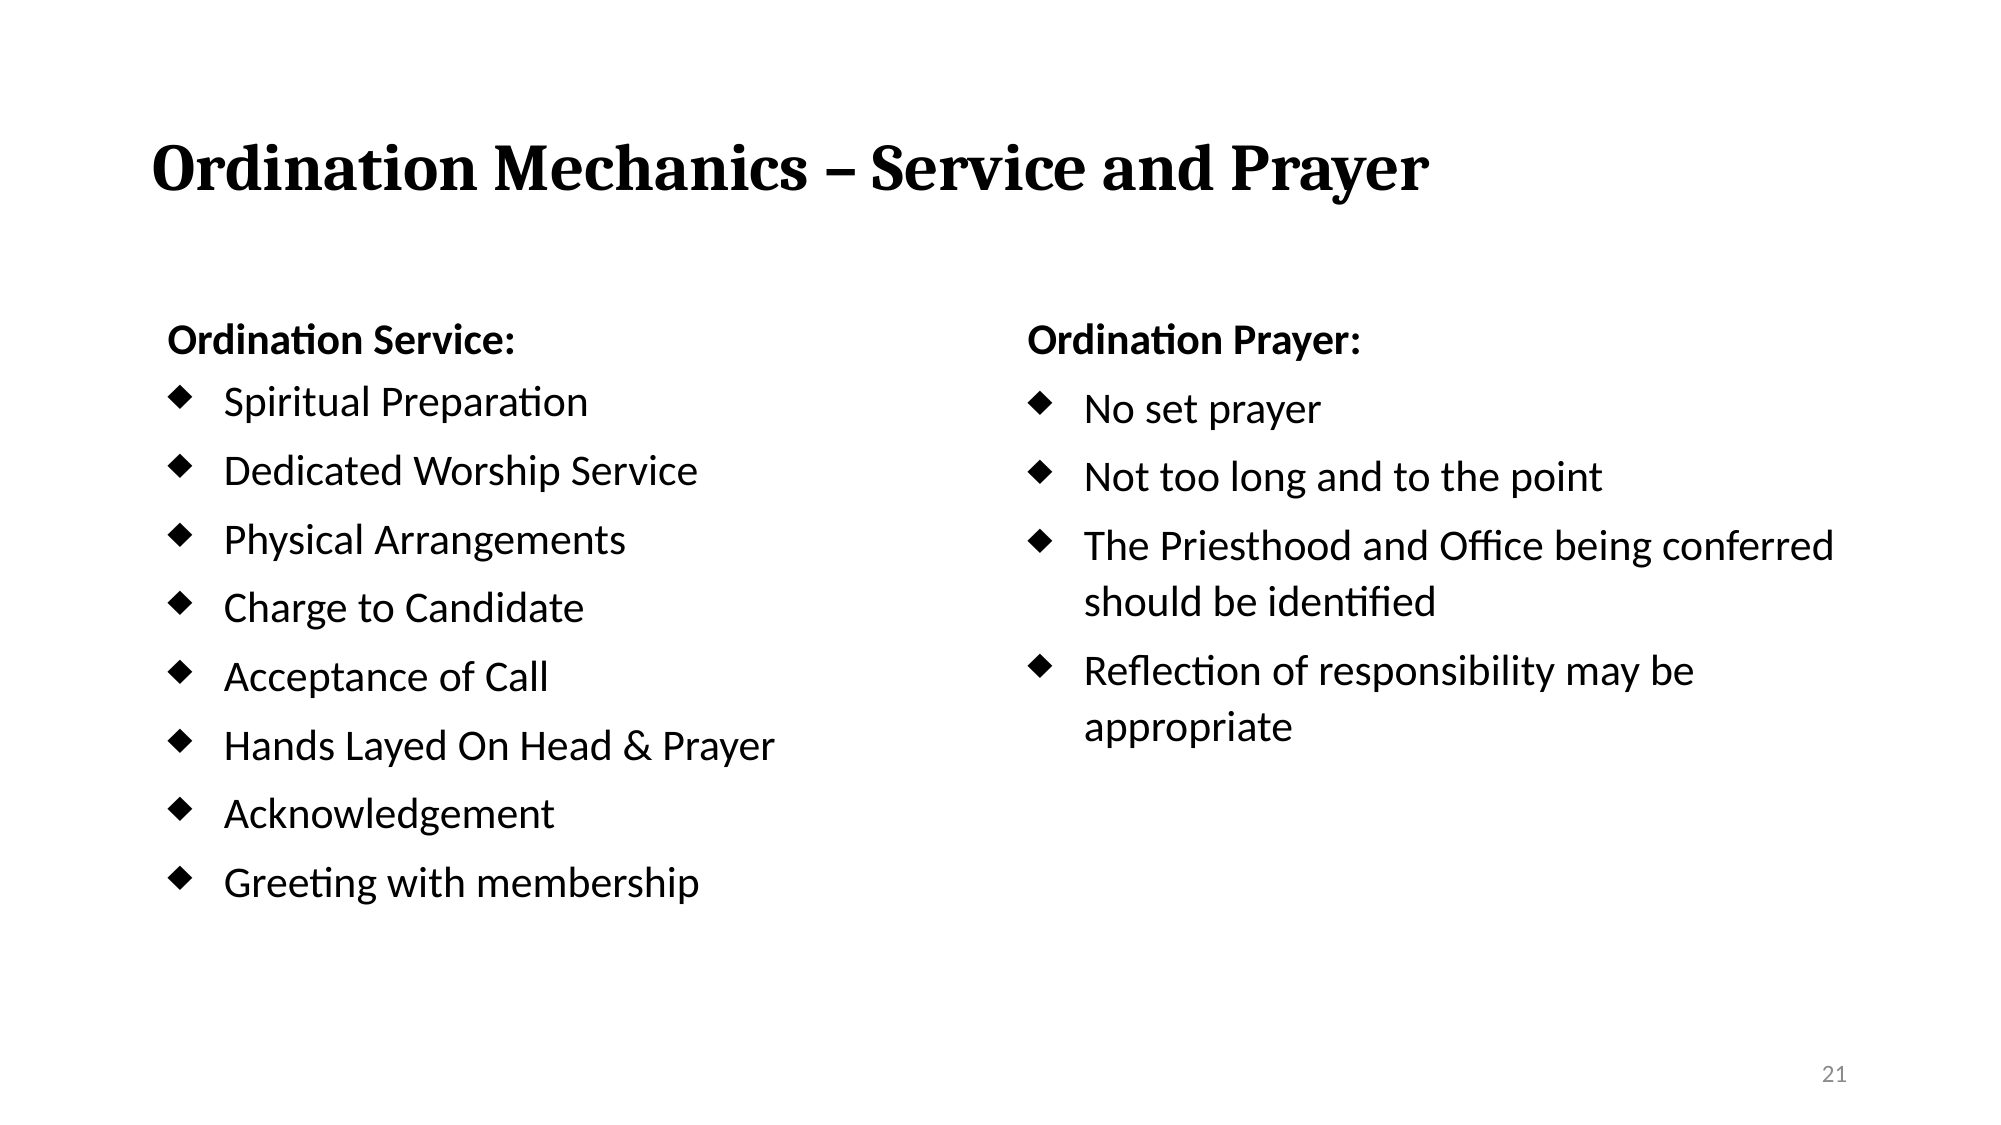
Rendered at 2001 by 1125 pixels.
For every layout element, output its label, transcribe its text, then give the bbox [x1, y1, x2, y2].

list Ordination Service: Spiritual Preparation Dedicated Worship Service Physical Arrangements Charge to Candidate Acceptance of Call Hands Layed On Head & Prayer Acknowledgement Greeting with membership [152, 299, 925, 1014]
slide_number 21 [1412, 1042, 1863, 1103]
title Ordination Mechanics – Service and Prayer [137, 59, 1863, 278]
list Ordination Prayer: No set prayer Not too long and to the point The Priesthood and Office being conferred should be identified Reflection of responsibility may be appropriate [1012, 299, 1863, 1014]
